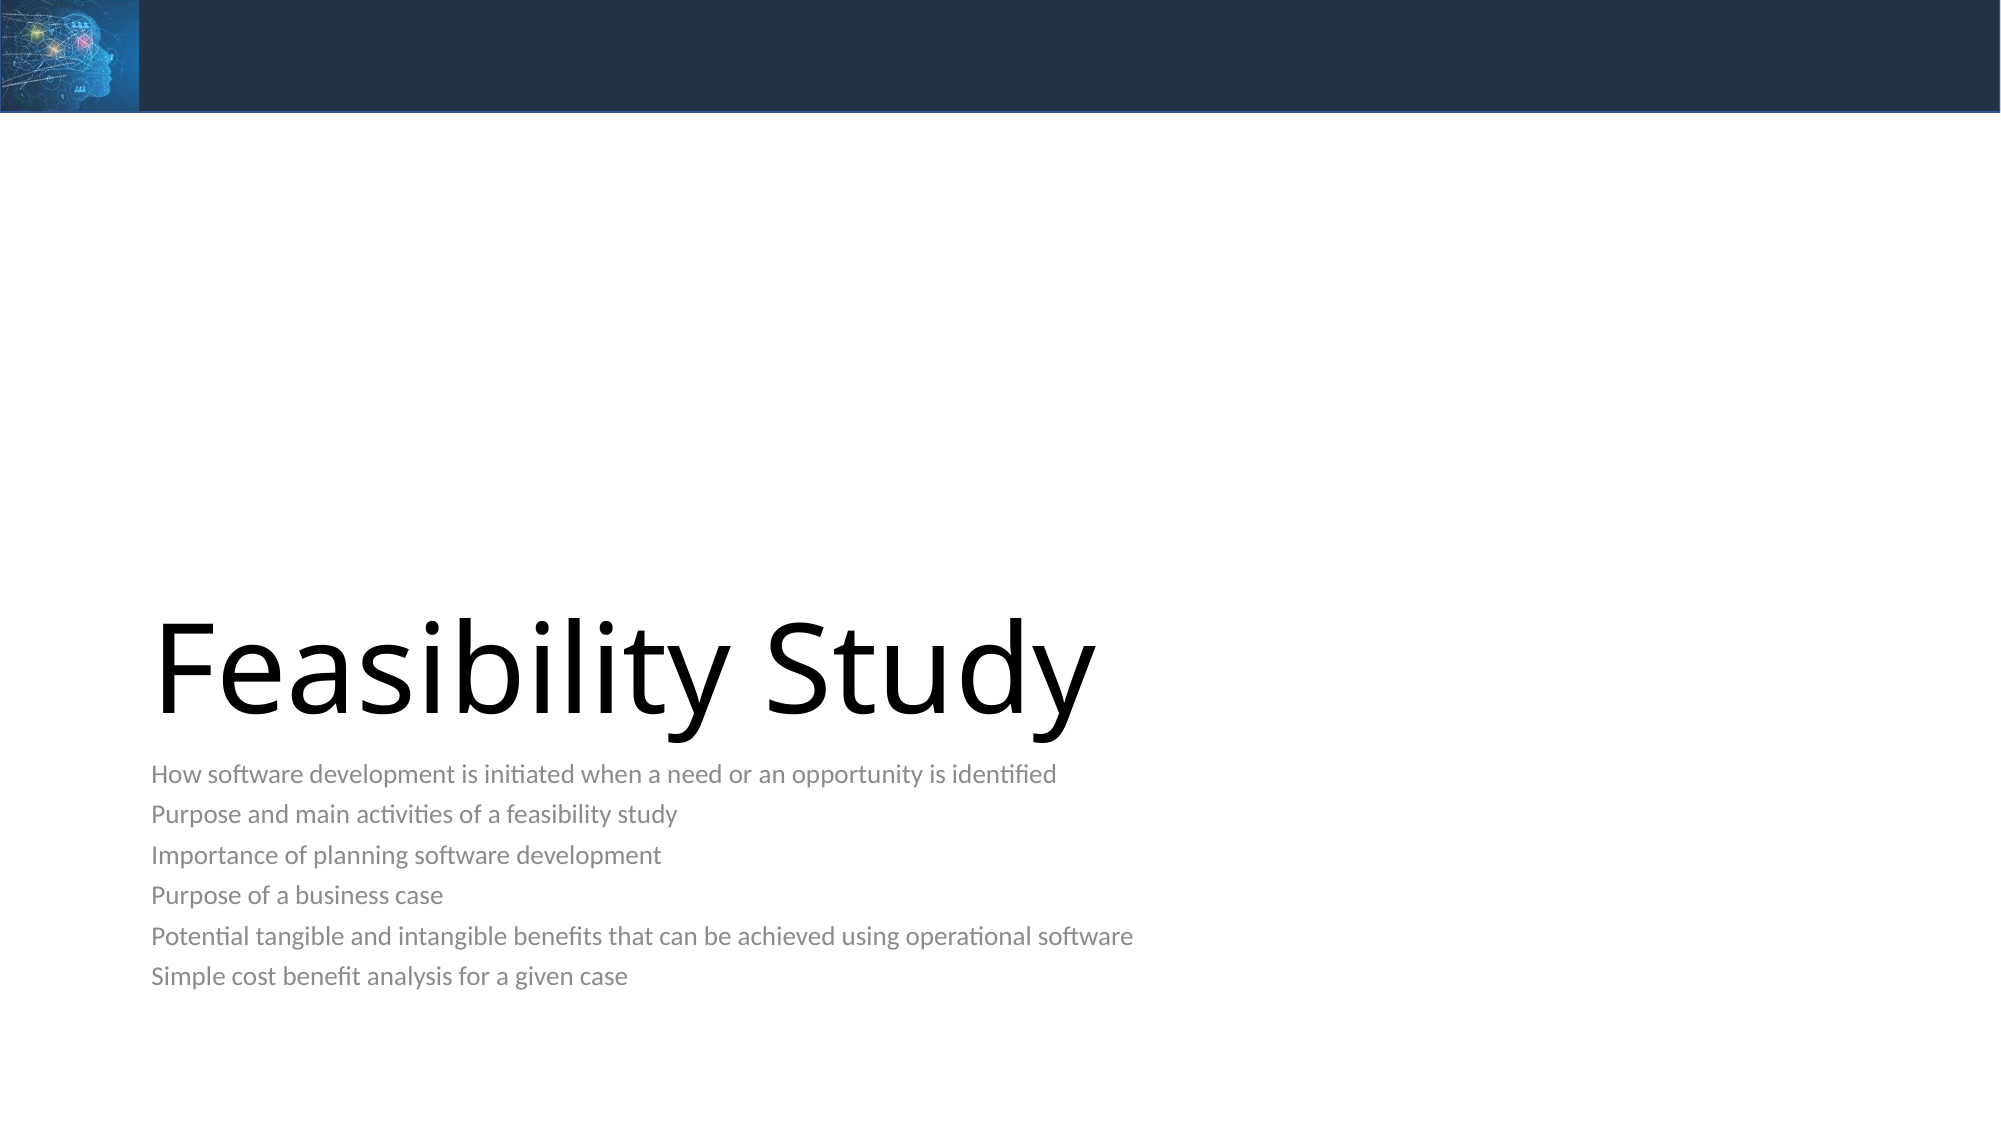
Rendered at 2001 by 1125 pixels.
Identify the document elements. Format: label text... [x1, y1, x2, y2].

title Feasibility Study [136, 280, 1862, 749]
list How software development is initiated when a need or an opportunity is identified Purpose and main activities of a feasibility study Importance of planning software development Purpose of a business case Potential tangible and intangible benefits that can be achieved using operational software Simple cost benefit analysis for a given case [136, 752, 1862, 999]
picture [2, 0, 140, 111]
